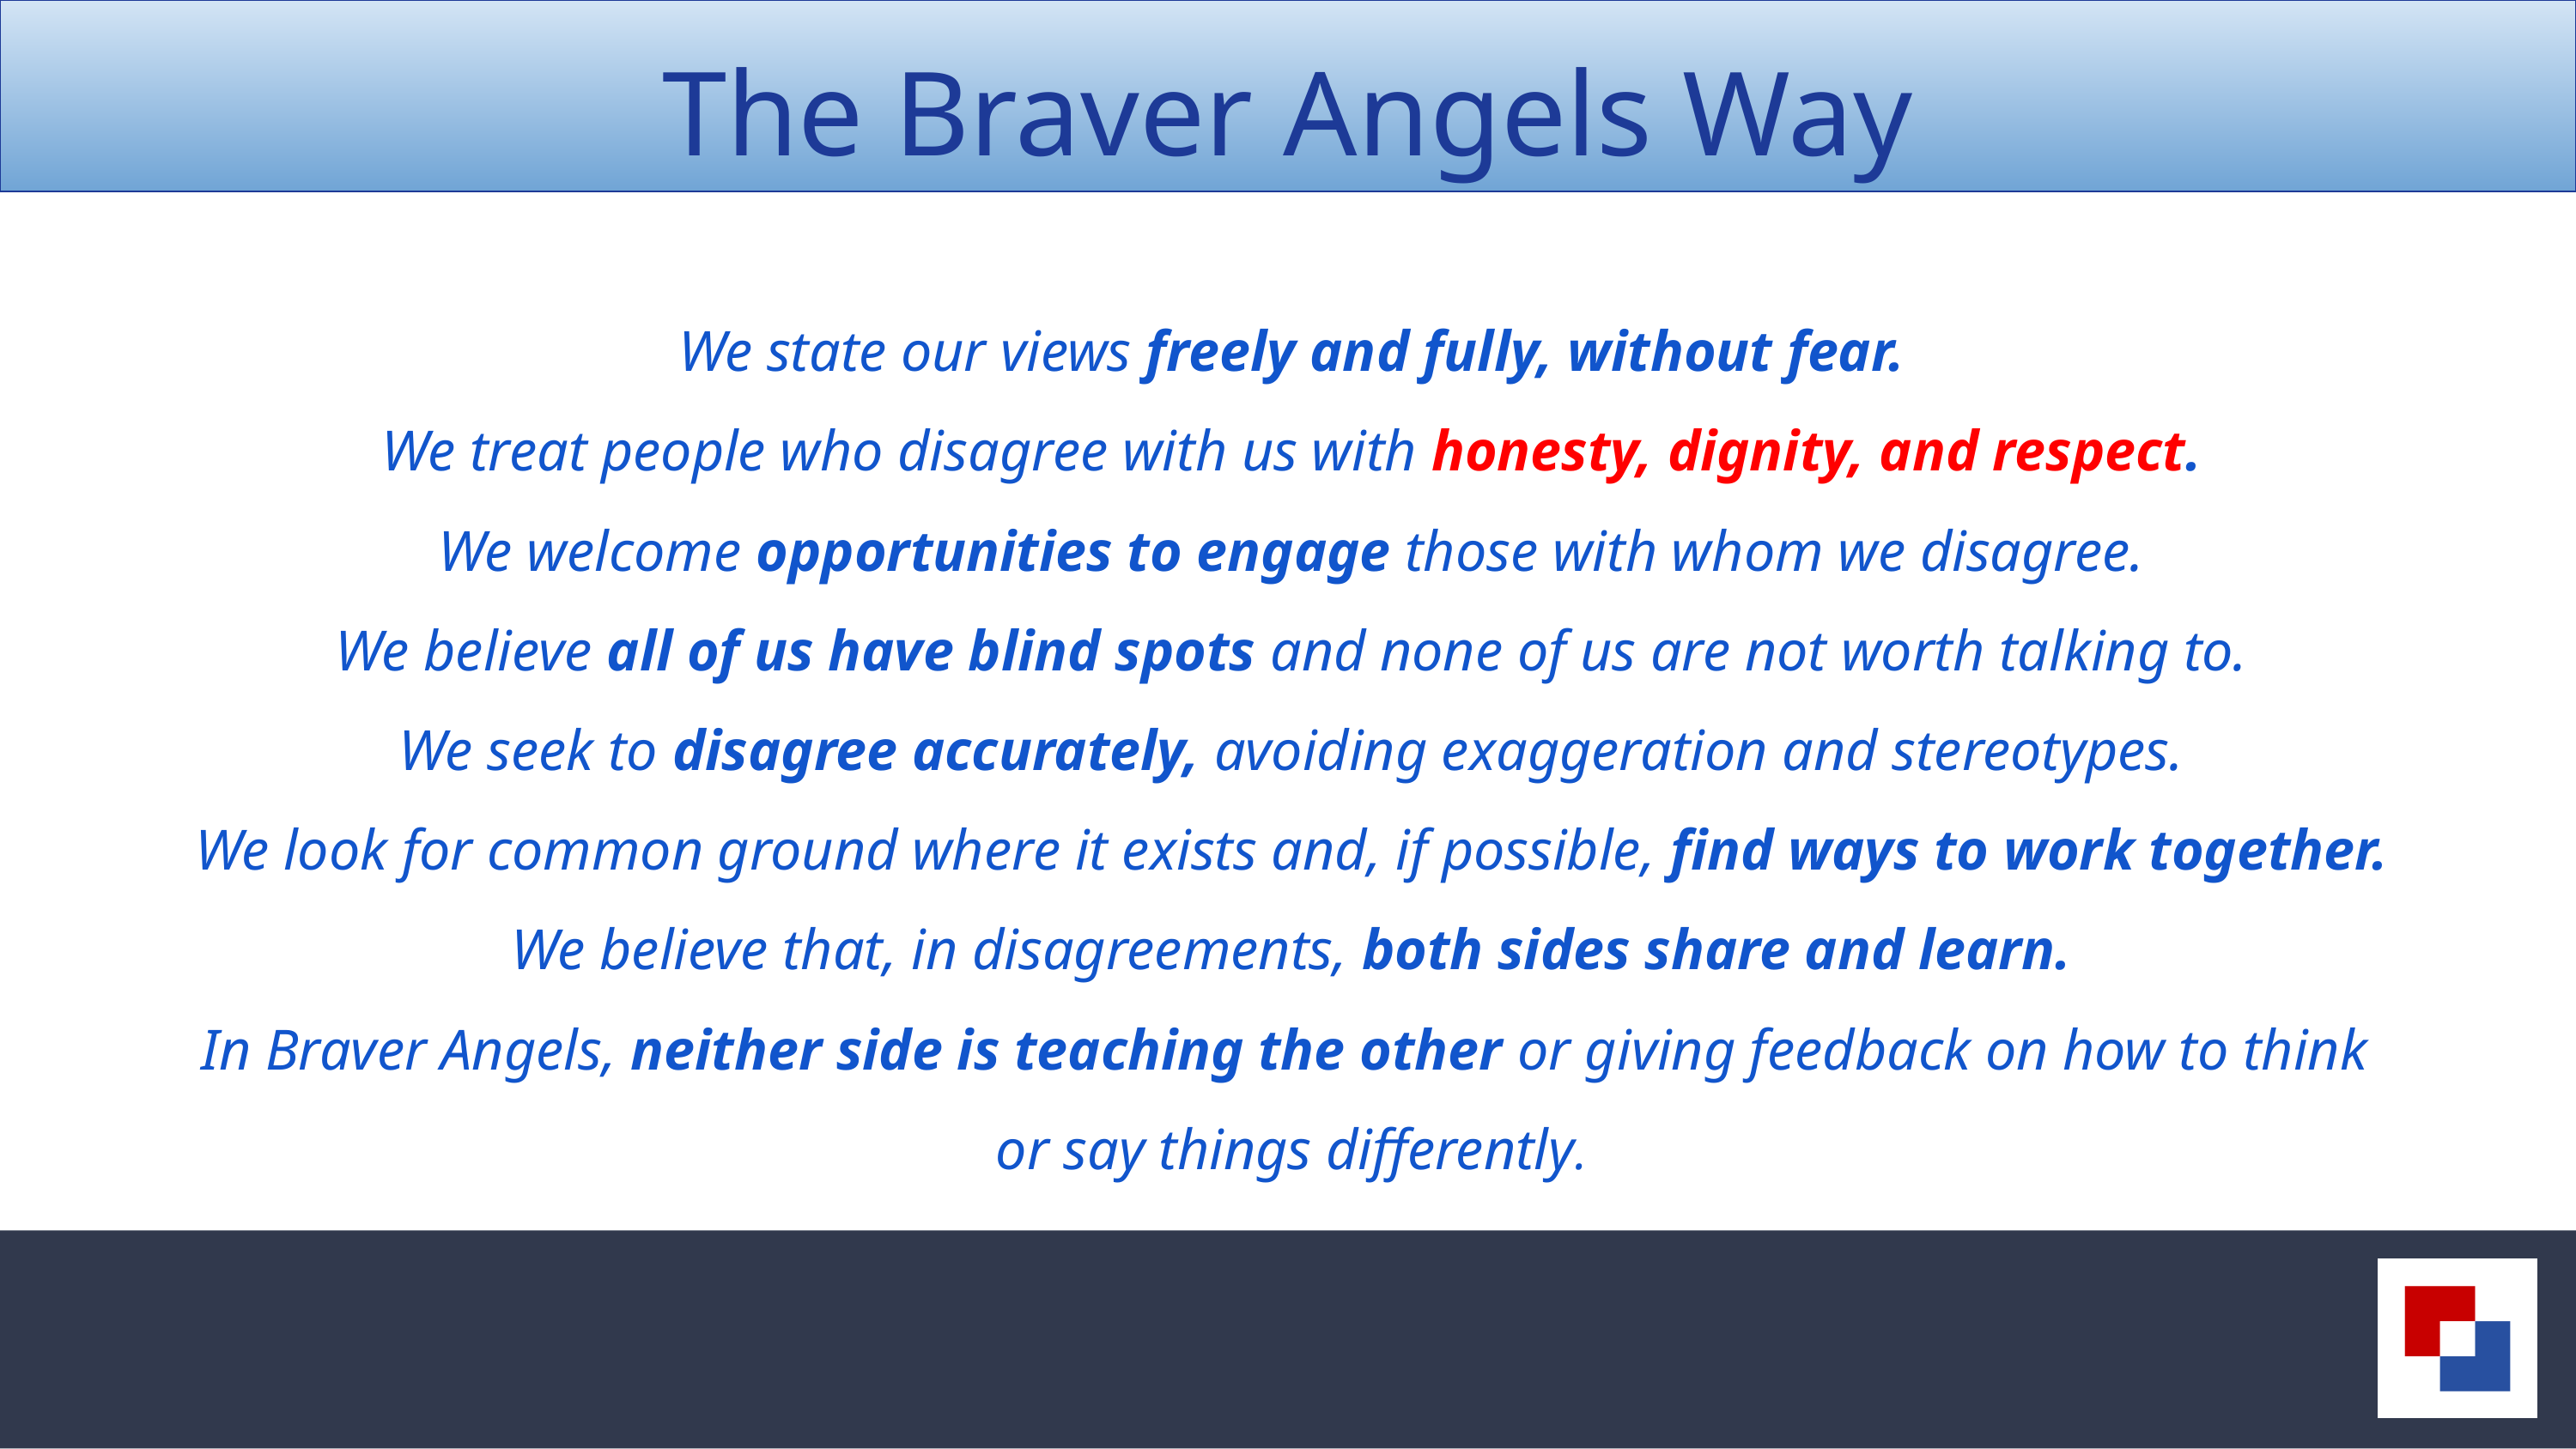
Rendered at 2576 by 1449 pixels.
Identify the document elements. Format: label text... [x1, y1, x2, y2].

text_box The Braver Angels Way [0, 0, 2576, 192]
text_box We state our views freely and fully, without fear. We treat people who disagree with us with honesty, dignity, and respect. We welcome opportunities to engage those with whom we disagree. We believe all of us have blind spots and none of us are not worth talking to. We seek to disagree accurately, avoiding exaggeration and stereotypes. We look for common ground where it exists and, if possible, find ways to work together. We believe that, in disagreements, both sides share and learn. In Braver Angels, neither side is teaching the other or giving feedback on how to think or say things differently. [7, 270, 2576, 1202]
picture [2378, 1258, 2537, 1419]
